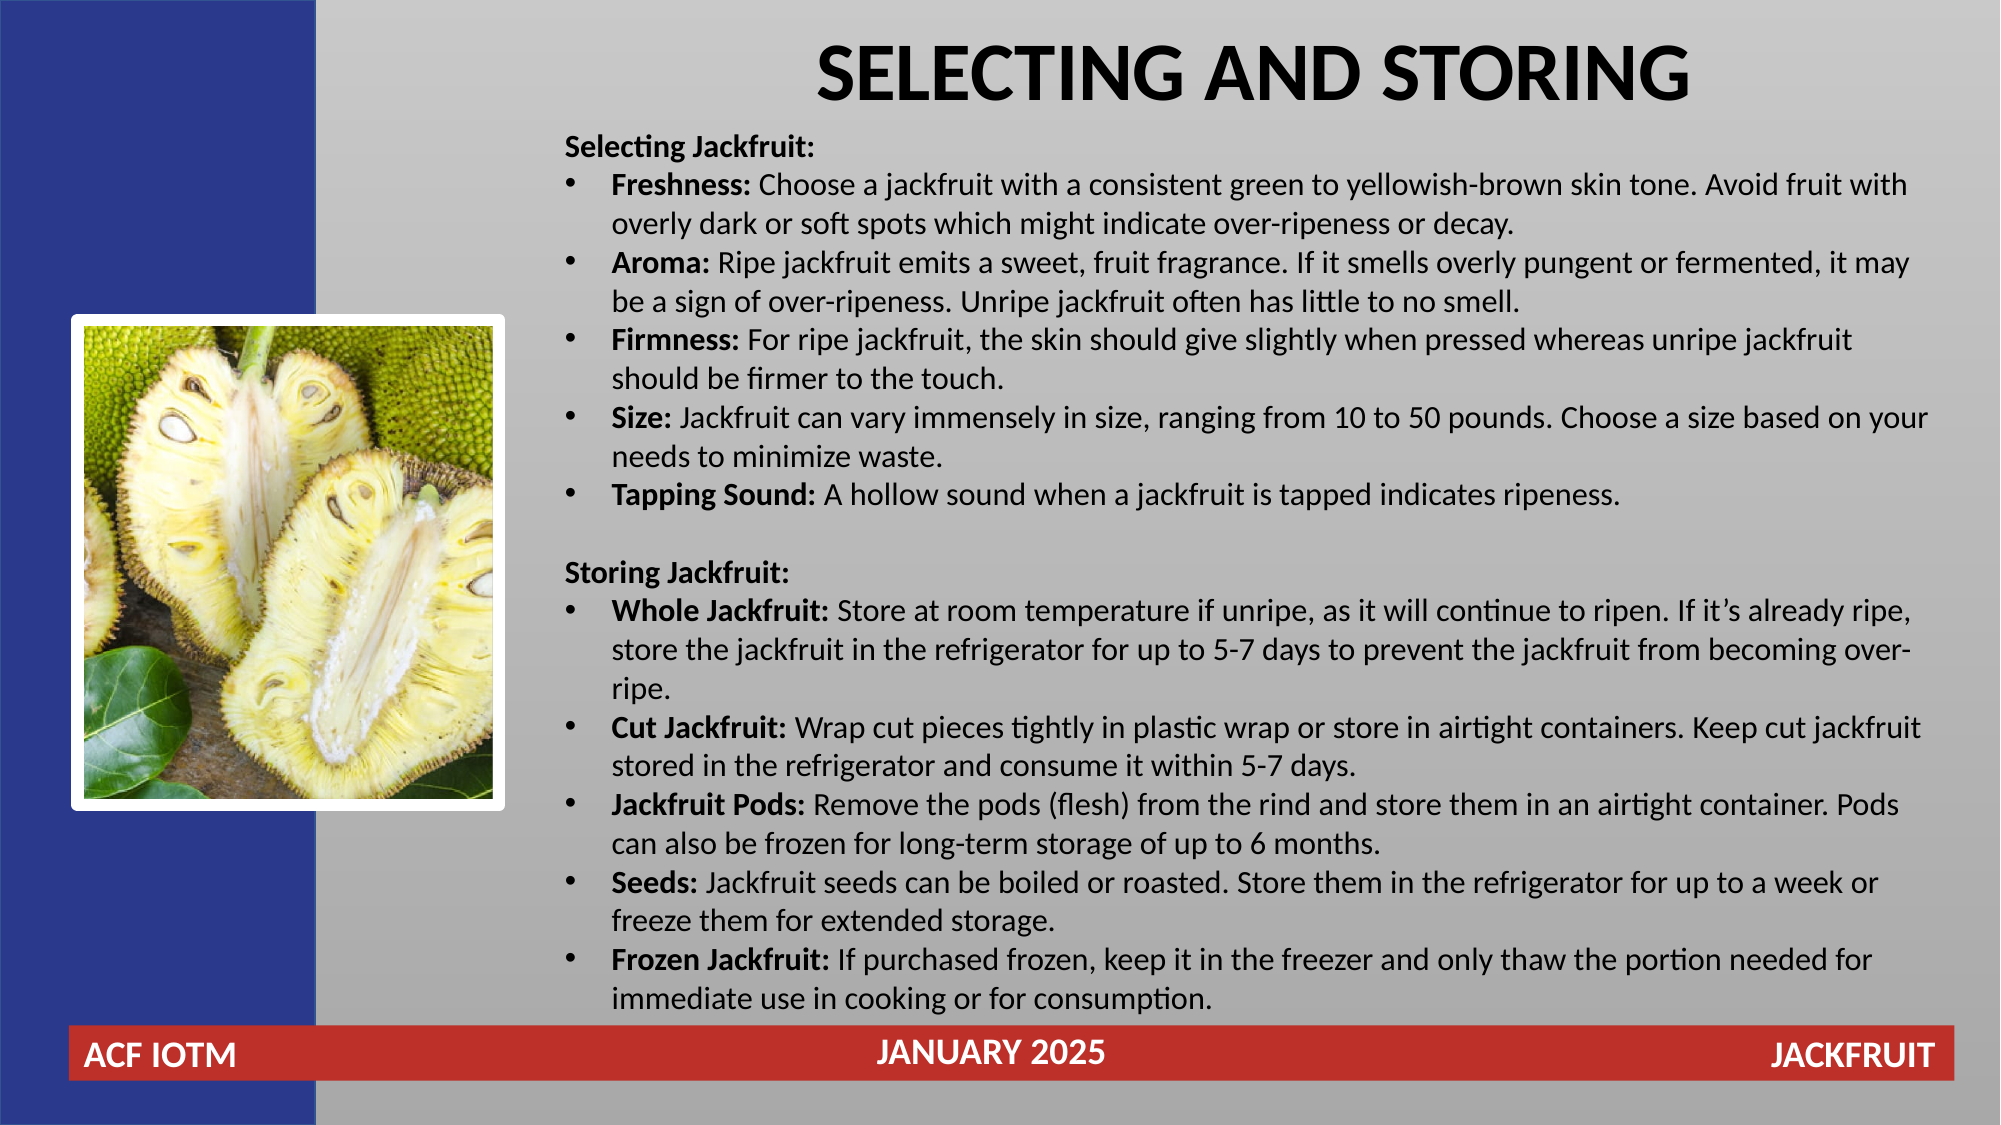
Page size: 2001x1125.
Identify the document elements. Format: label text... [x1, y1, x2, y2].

text_box JACKFRUIT [1756, 1022, 1955, 1083]
text_box [0, 0, 316, 1125]
text_box Selecting Jackfruit: Freshness: Choose a jackfruit with a consistent green to yellowish-brown skin tone. Avoid fruit with overly dark or soft spots which might indicate over-ripeness or decay. Aroma: Ripe jackfruit emits a sweet, fruit fragrance. If it smells overly pungent or fermented, it may be a sign of over-ripeness. Unripe jackfruit often has little to no smell. Firmness: For ripe jackfruit, the skin should give slightly when pressed whereas unripe jackfruit should be firmer to the touch. Size: Jackfruit can vary immensely in size, ranging from 10 to 50 pounds. Choose a size based on your needs to minimize waste. Tapping Sound: A hollow sound when a jackfruit is tapped indicates ripeness. Storing Jackfruit: Whole Jackfruit: Store at room temperature if unripe, as it will continue to ripen. If it’s already ripe, store the jackfruit in the refrigerator for up to 5-7 days to prevent the jackfruit from becoming over-ripe. Cut Jackfruit: Wrap cut pieces tightly in plastic wrap or store in airtight containers. Keep cut jackfruit stored in the refrigerator and consume it within 5-7 days. Jackfruit Pods: Remove the pods (flesh) from the rind and store them in an airtight container. Pods can also be frozen for long-term storage of up to 6 months. Seeds: Jackfruit seeds can be boiled or roasted. Store them in the refrigerator for up to a week or freeze them for extended storage. Frozen Jackfruit: If purchased frozen, keep it in the freezer and only thaw the portion needed for immediate use in cooking or for consumption. [550, 117, 1959, 1024]
text_box [268, 1024, 1756, 1082]
text_box ACF IOTM [68, 1022, 268, 1083]
text_box SELECTING AND STORING [546, 9, 1962, 125]
picture [83, 326, 493, 799]
text_box JANUARY 2025 [862, 1019, 1138, 1080]
